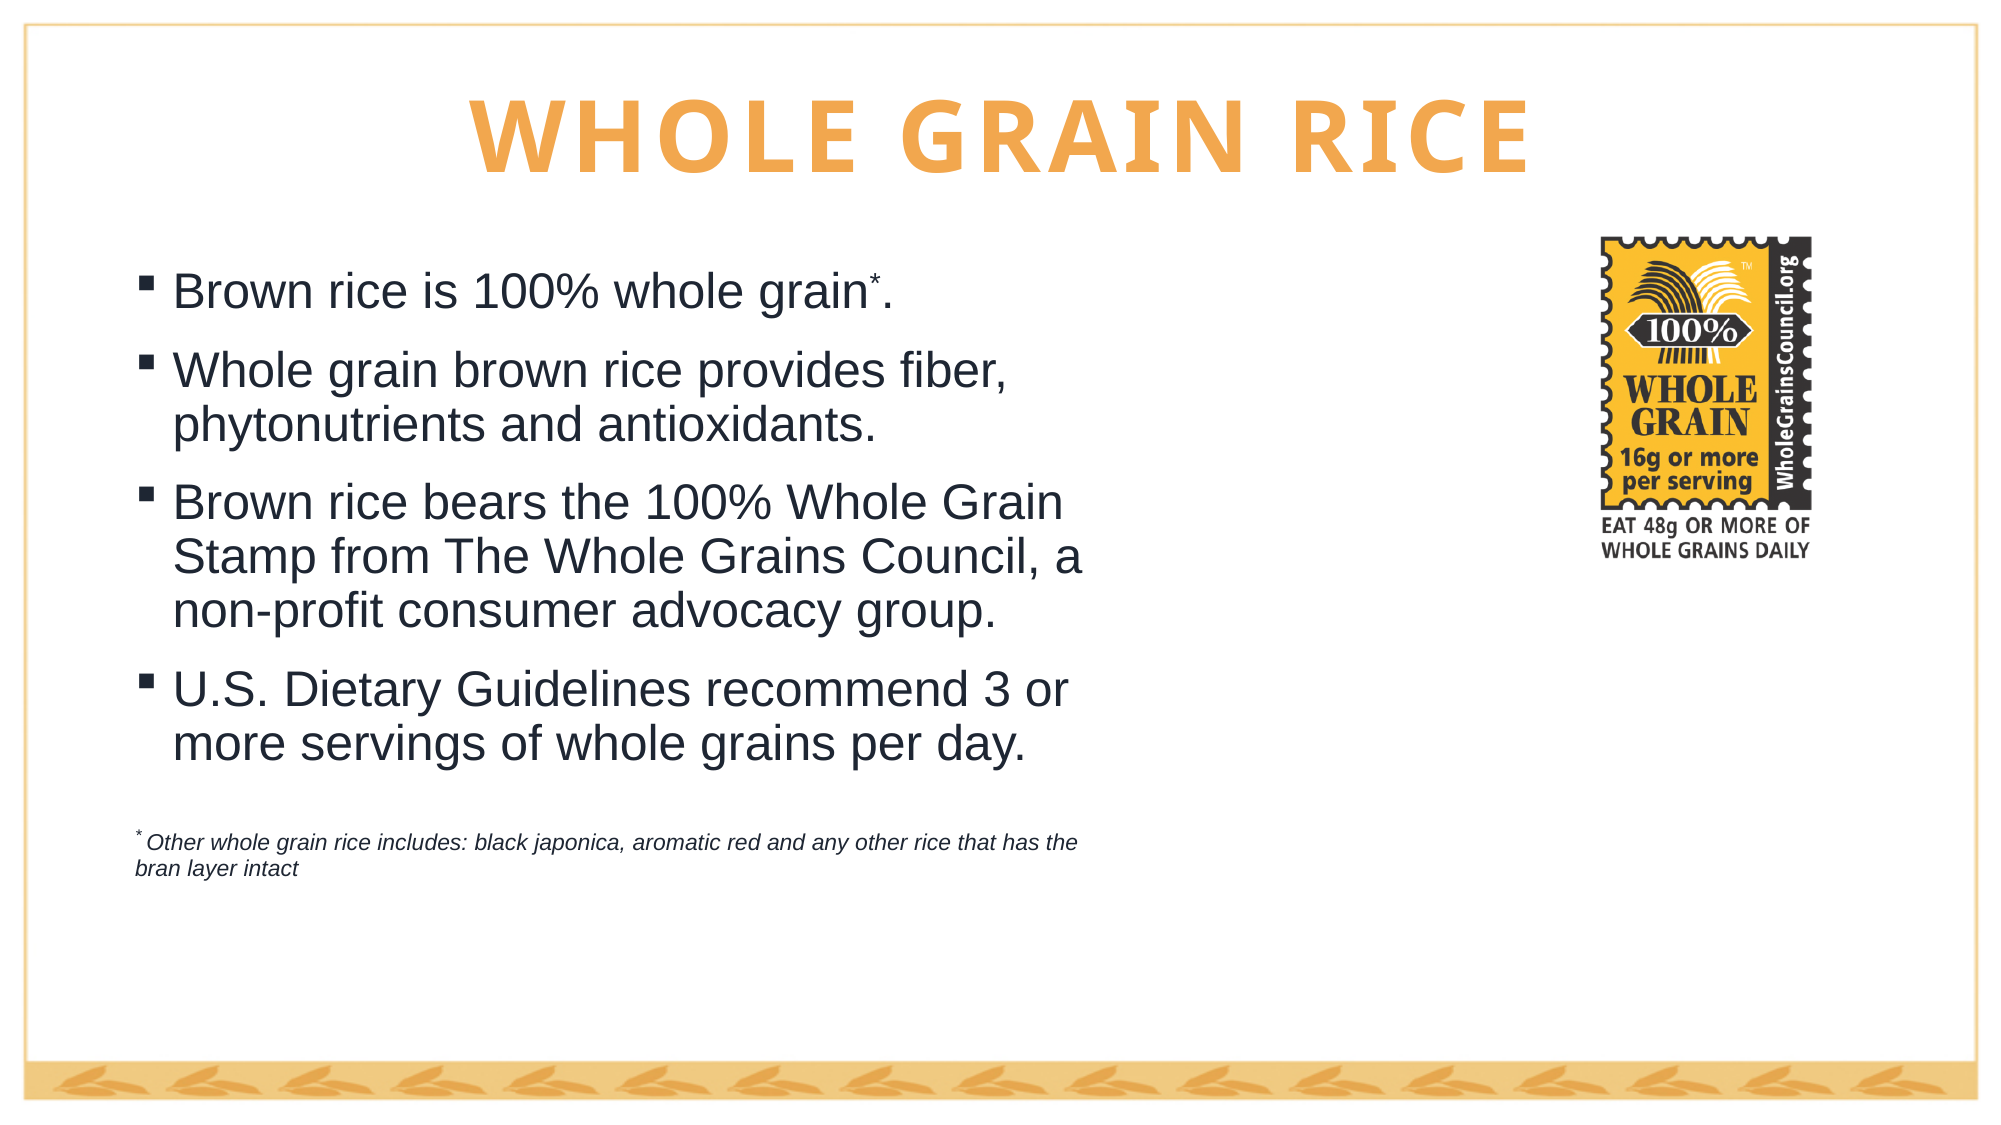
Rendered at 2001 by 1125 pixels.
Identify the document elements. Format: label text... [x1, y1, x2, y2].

text_box Brown rice is 100% whole grain*. Whole grain brown rice provides fiber, phytonutrients and antioxidants. Brown rice bears the 100% Whole Grain Stamp from The Whole Grains Council, a non-profit consumer advocacy group. U.S. Dietary Guidelines recommend 3 or more servings of whole grains per day. * Other whole grain rice includes: black japonica, aromatic red and any other rice that has the bran layer intact [120, 258, 1132, 902]
picture [11, 11, 1989, 1111]
text_box WHOLE GRAIN RICE [30, 46, 1972, 234]
